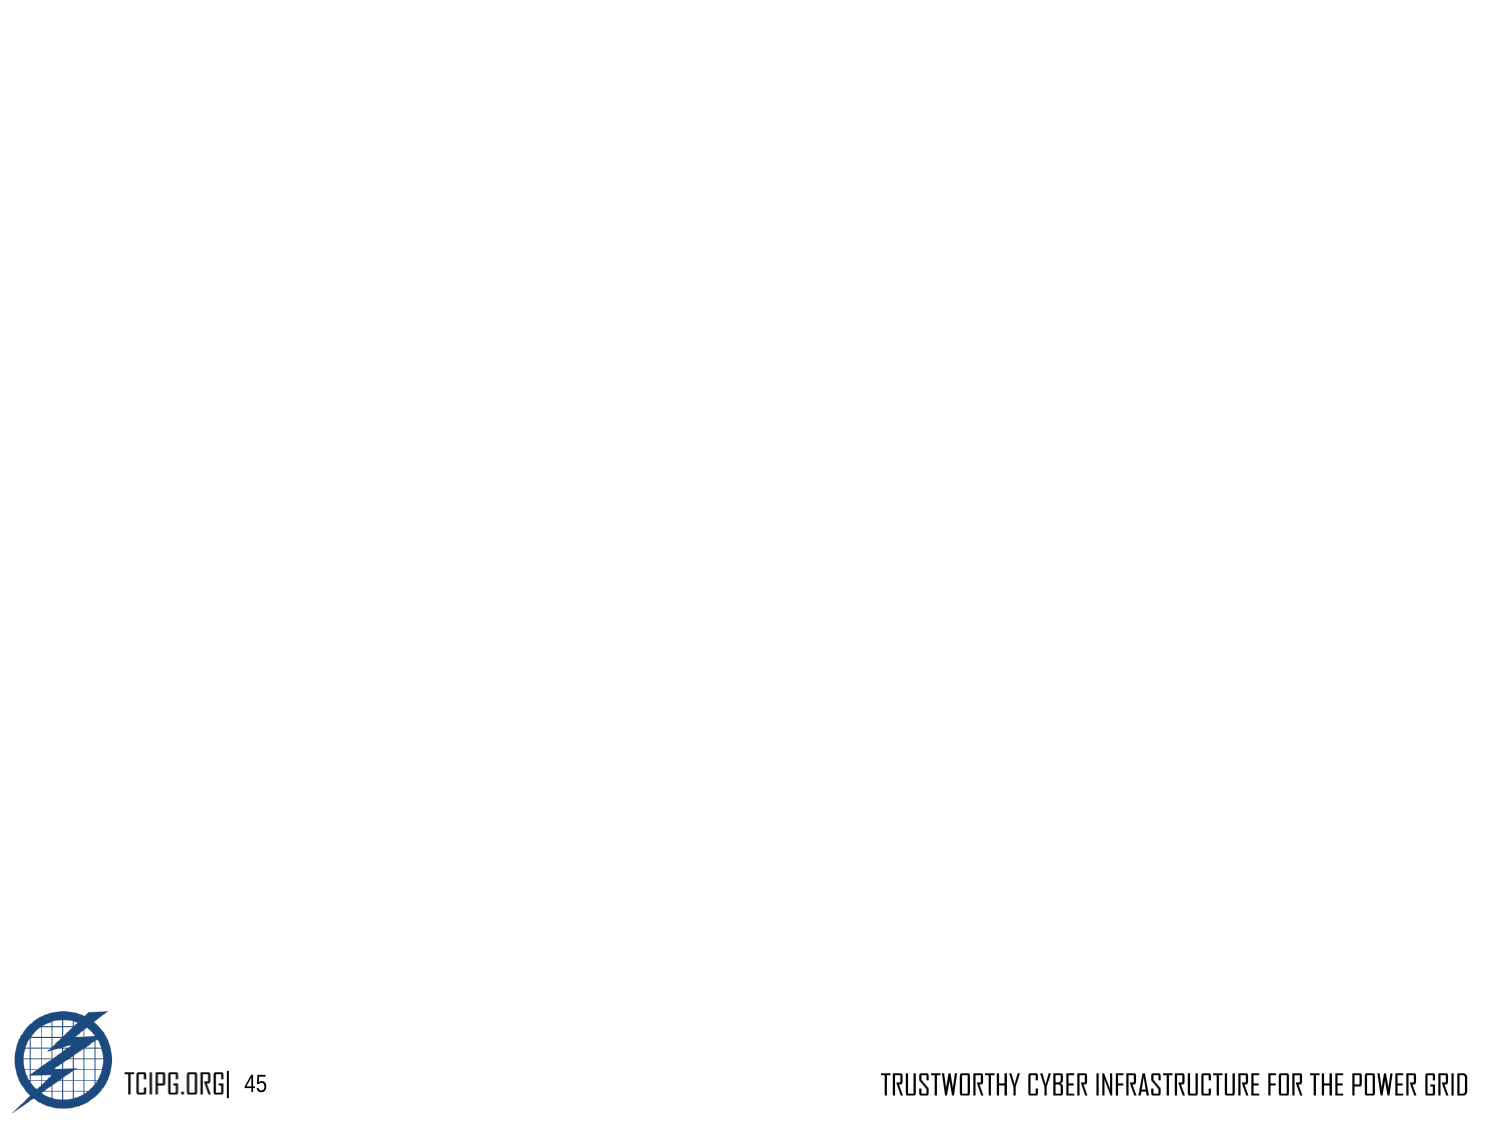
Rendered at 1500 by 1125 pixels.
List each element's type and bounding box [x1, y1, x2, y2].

picture [12, 1010, 113, 1113]
picture [116, 1065, 237, 1106]
picture [855, 1066, 1475, 1107]
